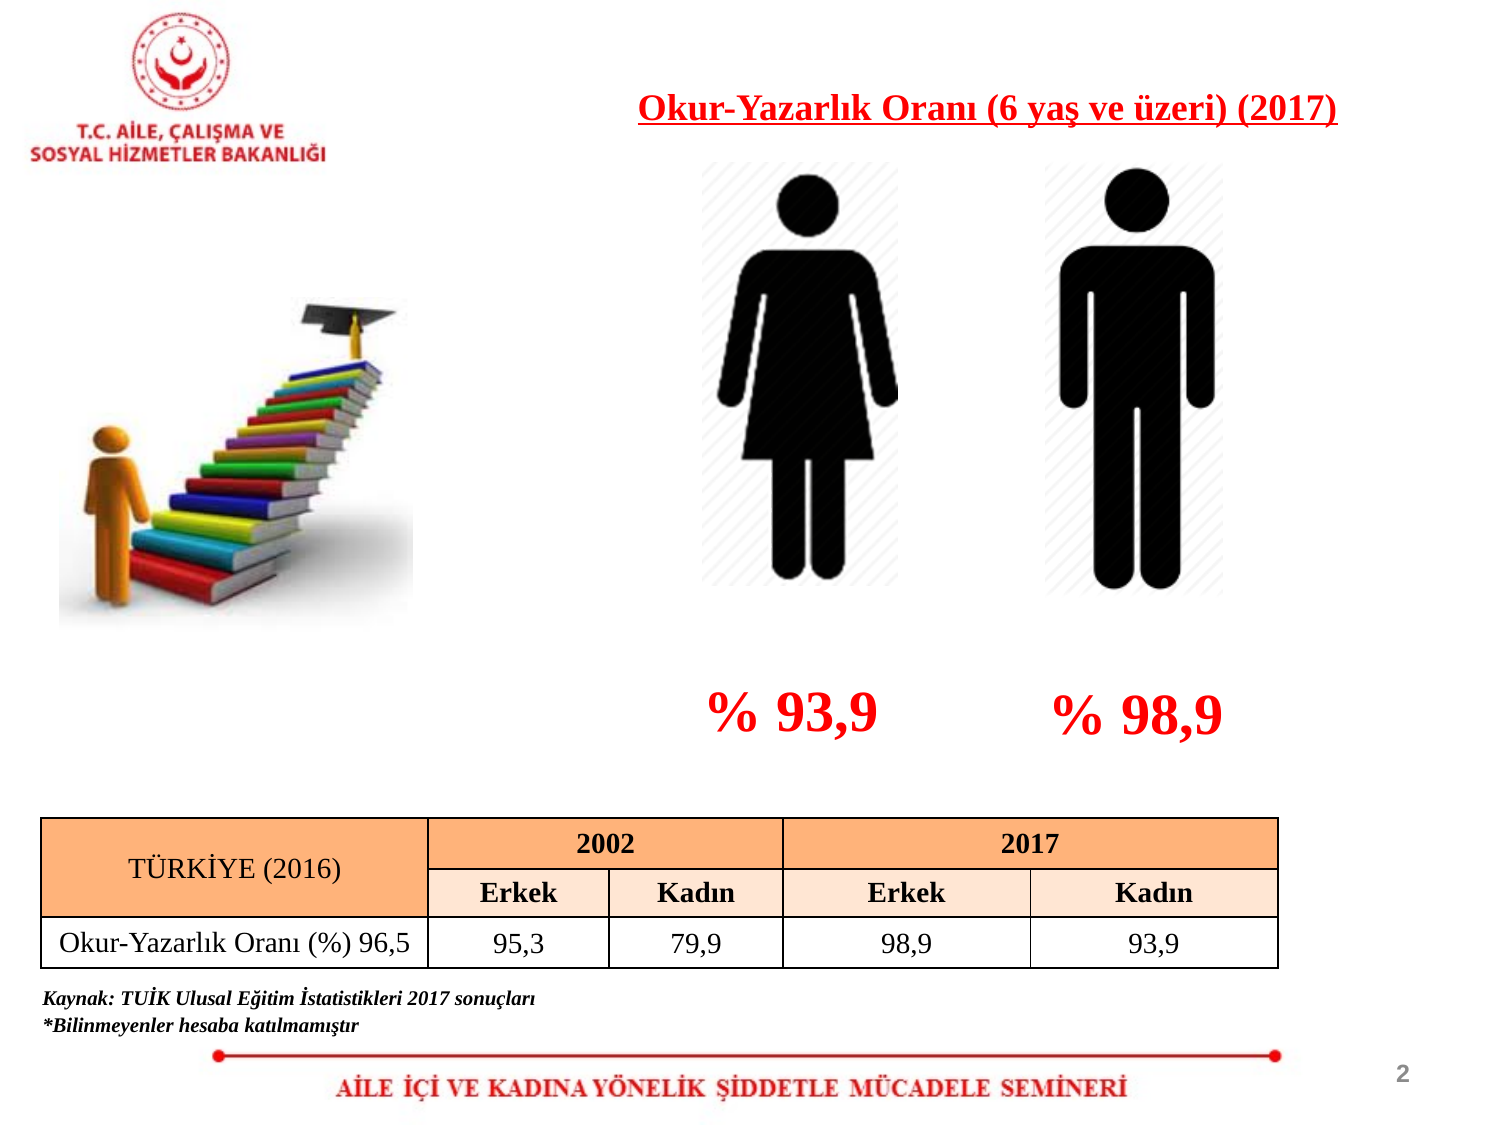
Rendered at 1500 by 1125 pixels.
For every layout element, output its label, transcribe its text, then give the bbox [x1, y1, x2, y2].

table_cell Erkek [429, 870, 608, 916]
table_cell 95,3 [429, 918, 608, 967]
table_header 2017 [784, 819, 1277, 868]
table_cell Kadın [610, 870, 782, 916]
table_header TÜRKİYE (2016) [42, 819, 427, 916]
table_cell 79,9 [610, 918, 782, 967]
slide_number 2 [1074, 1042, 1425, 1103]
text_box % 98,9 [1033, 663, 1239, 754]
table_cell Kadın [1031, 870, 1277, 916]
text_box Kaynak: TUİK Ulusal Eğitim İstatistikleri 2017 sonuçları *Bilinmeyenler hesaba katılmamıştır [27, 975, 1292, 1044]
table_header 2002 [429, 819, 782, 868]
table_cell Erkek [784, 870, 1030, 916]
text_box % 93,9 [688, 660, 894, 751]
text_box Okur-Yazarlık Oranı (6 yaş ve üzeri) (2017) [623, 75, 1353, 136]
table_cell 98,9 [784, 918, 1030, 967]
table_cell Okur-Yazarlık Oranı (%) 96,5 [42, 918, 427, 967]
table_cell 93,9 [1031, 918, 1277, 967]
picture [0, 0, 1500, 1125]
